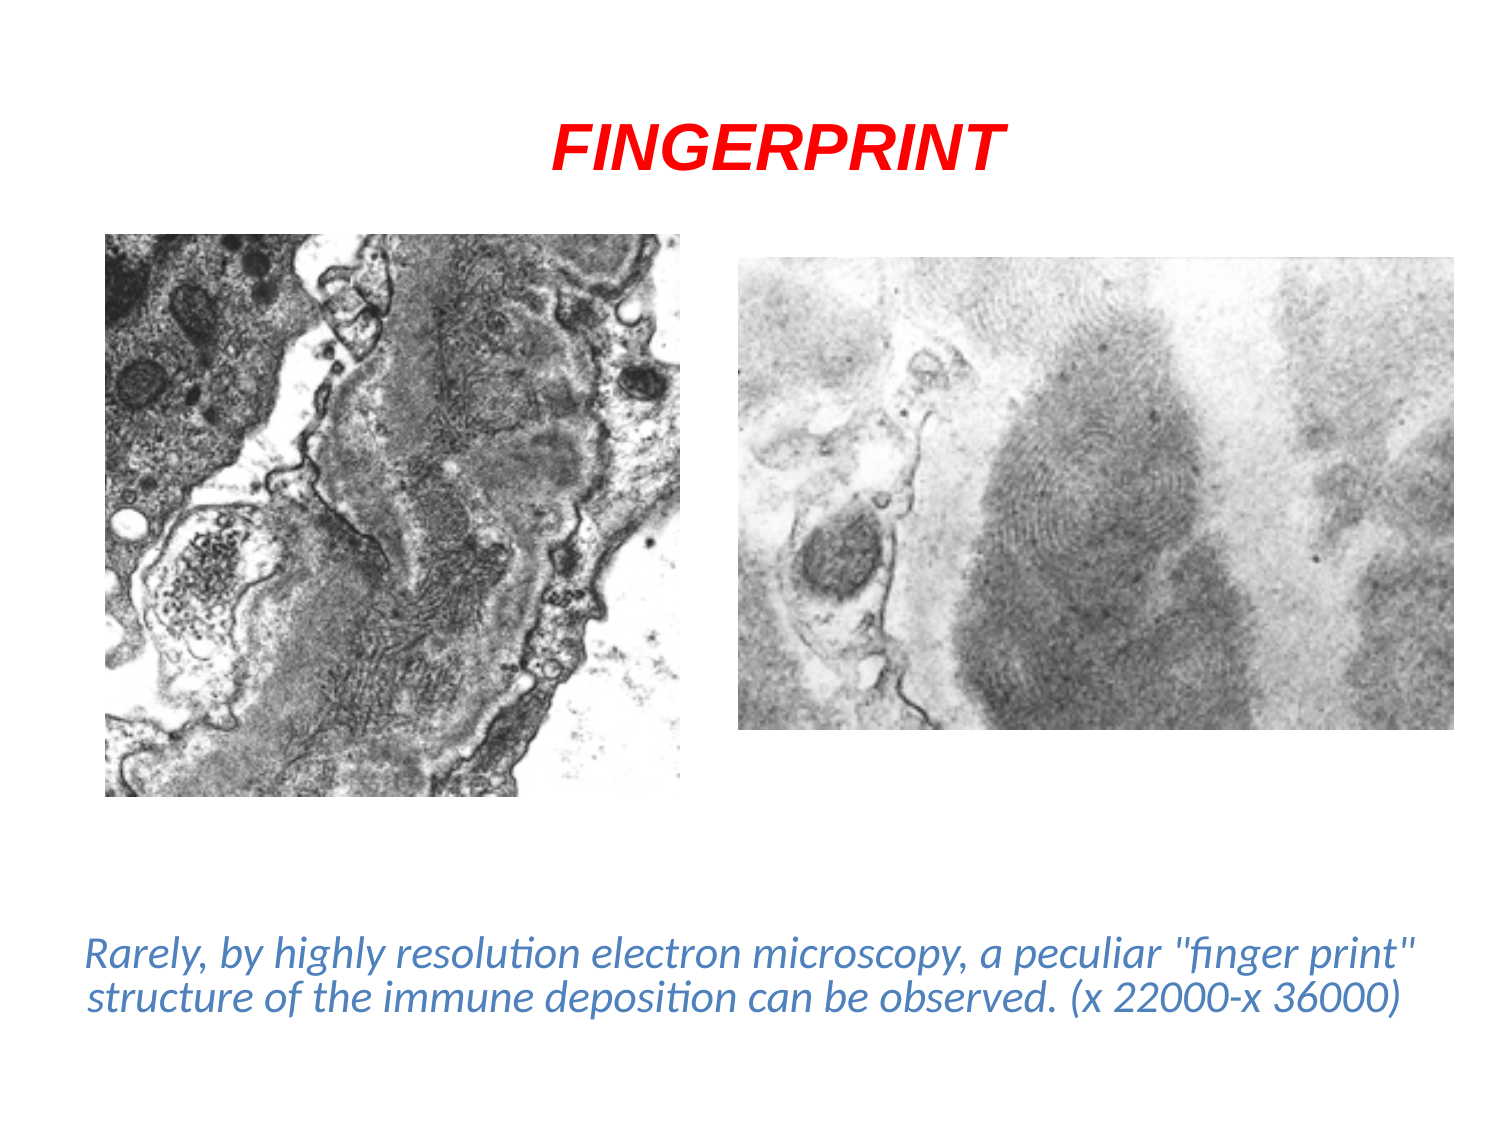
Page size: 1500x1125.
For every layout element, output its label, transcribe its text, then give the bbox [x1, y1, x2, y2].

picture [105, 234, 680, 798]
title FINGERPRINT [140, 23, 1416, 265]
picture [738, 257, 1454, 730]
subtitle Rarely, by highly resolution electron microscopy, a peculiar "finger print" structure of the immune deposition can be observed. (x 22000-x 36000) [0, 925, 1500, 1091]
